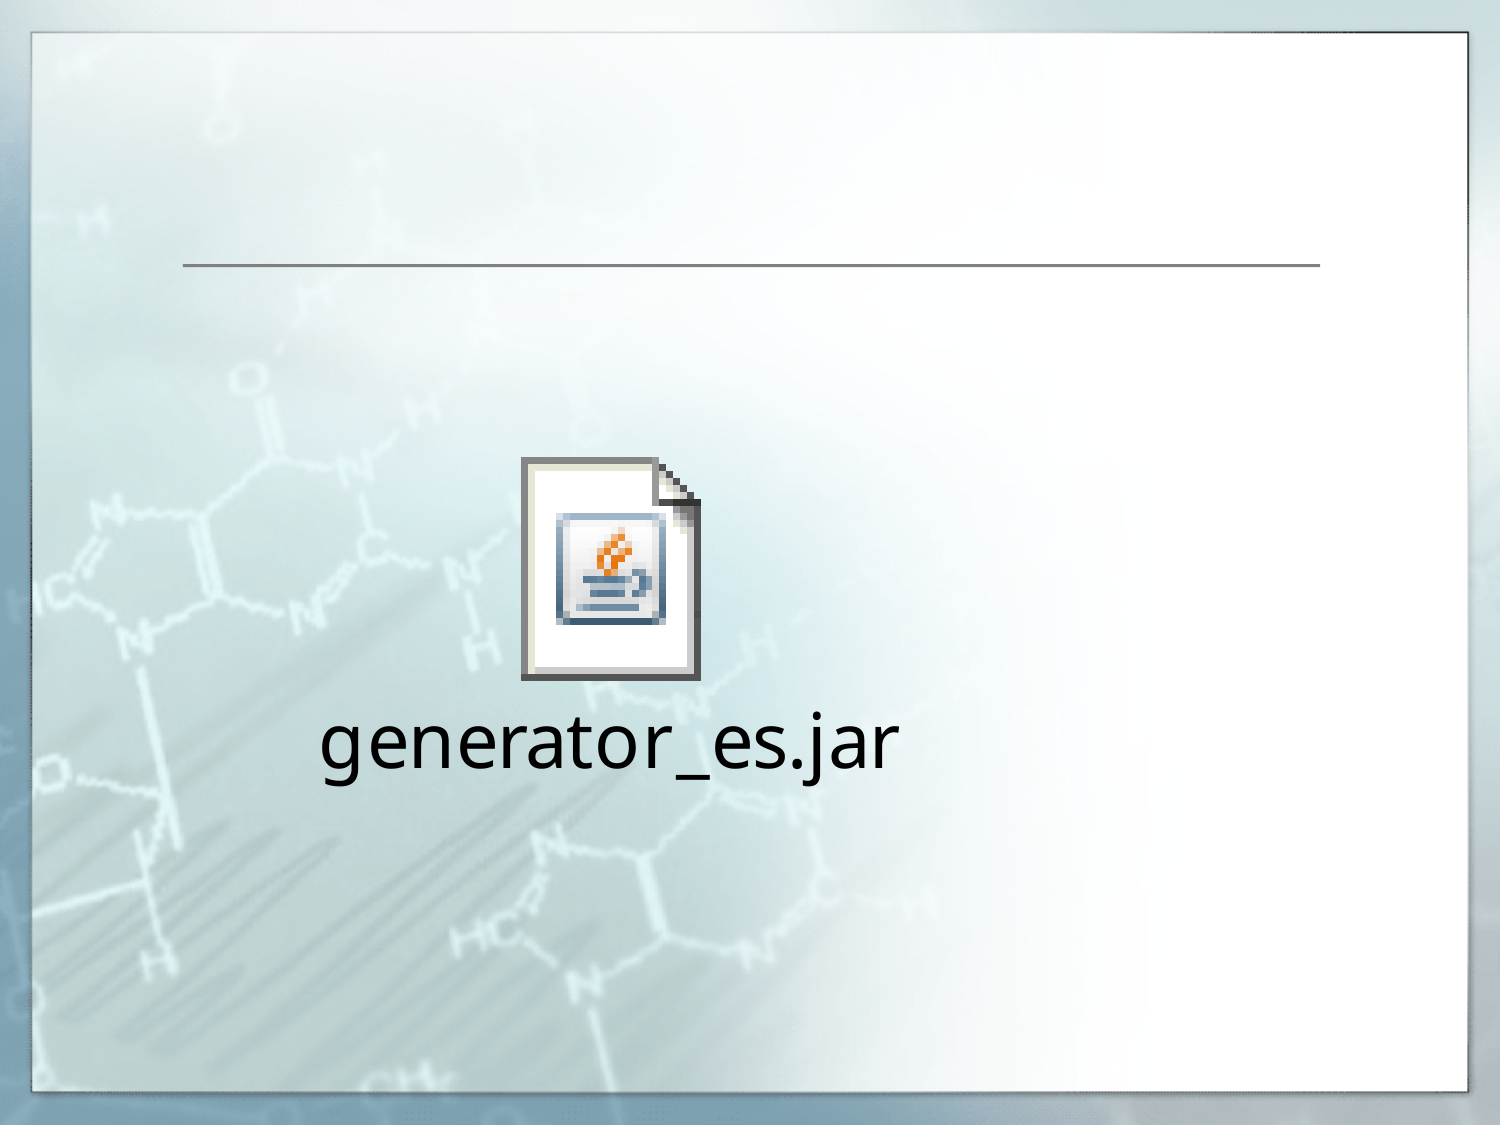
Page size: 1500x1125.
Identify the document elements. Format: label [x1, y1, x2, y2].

picture [0, 0, 1500, 1125]
text_box [259, 456, 963, 806]
